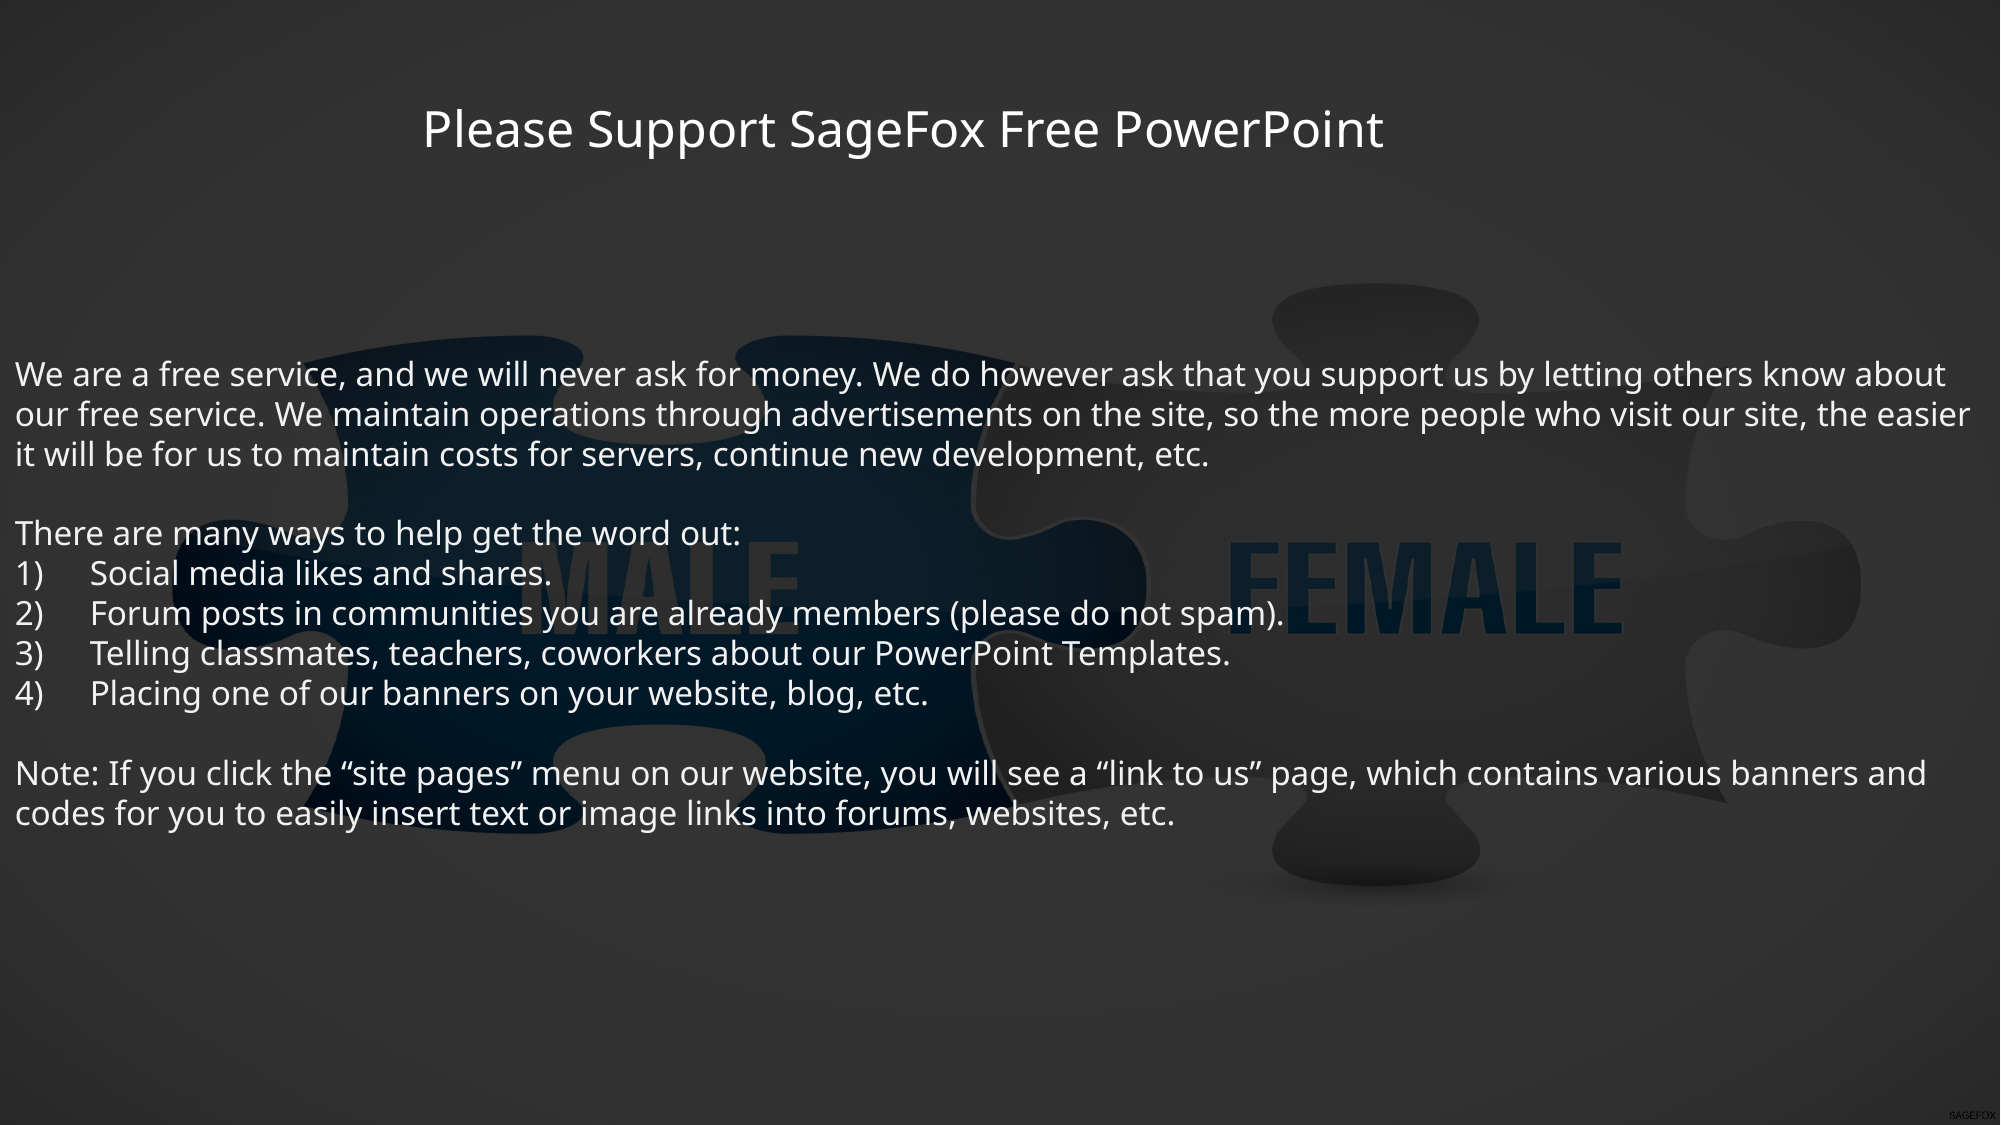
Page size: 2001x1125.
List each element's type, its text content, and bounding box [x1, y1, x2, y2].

title Please Support SageFox Free PowerPoint [363, 72, 1444, 190]
text_box We are a free service, and we will never ask for money. We do however ask that you support us by letting others know about our free service. We maintain operations through advertisements on the site, so the more people who visit our site, the easier it will be for us to maintain costs for servers, continue new development, etc. There are many ways to help get the word out: Social media likes and shares. Forum posts in communities you are already members (please do not spam). Telling classmates, teachers, coworkers about our PowerPoint Templates. Placing one of our banners on your website, blog, etc. Note: If you click the “site pages” menu on our website, you will see a “link to us” page, which contains various banners and codes for you to easily insert text or image links into forums, websites, etc. [0, 0, 2000, 1125]
